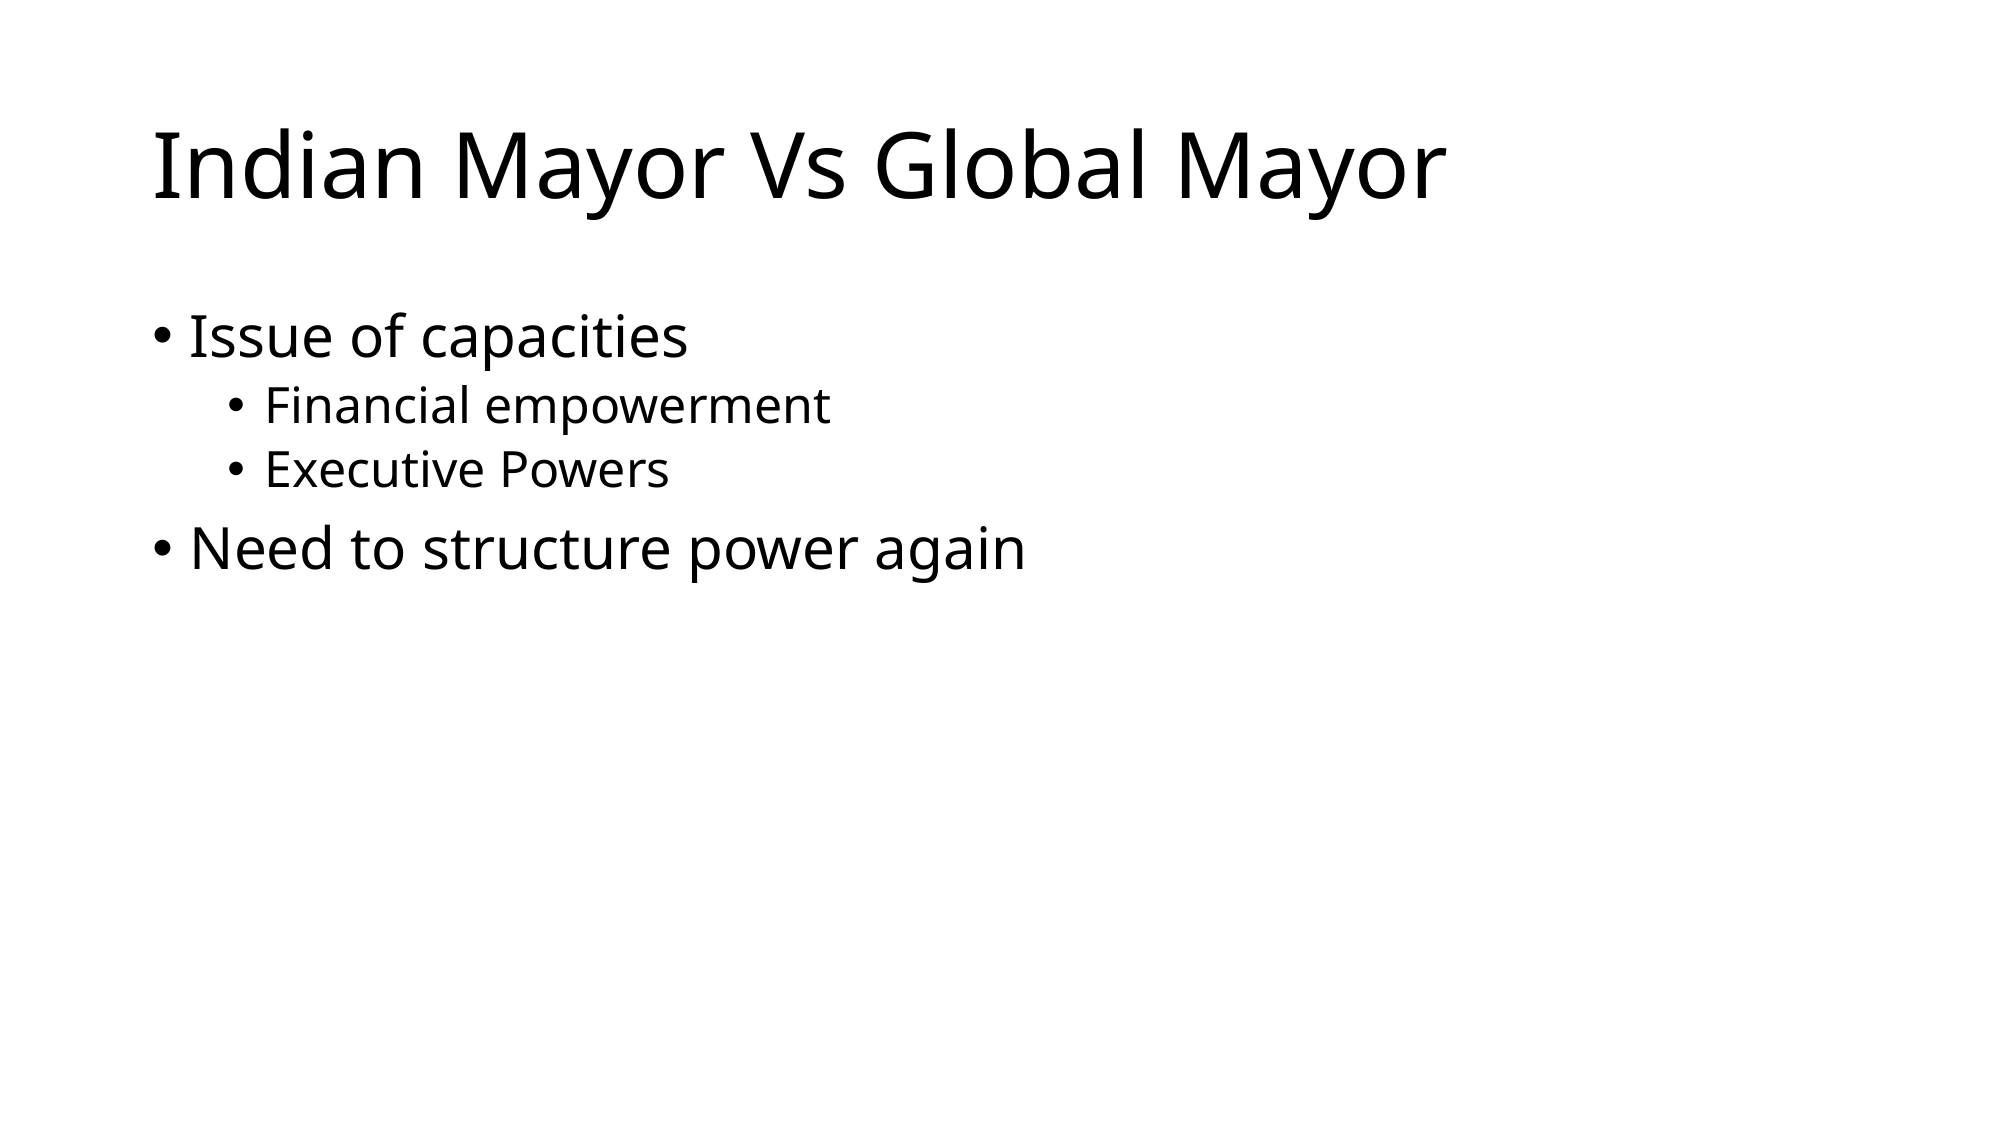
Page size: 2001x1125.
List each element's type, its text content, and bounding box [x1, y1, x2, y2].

list Issue of capacities Financial empowerment Executive Powers Need to structure power again [137, 299, 1863, 1014]
title Indian Mayor Vs Global Mayor [137, 59, 1863, 278]
